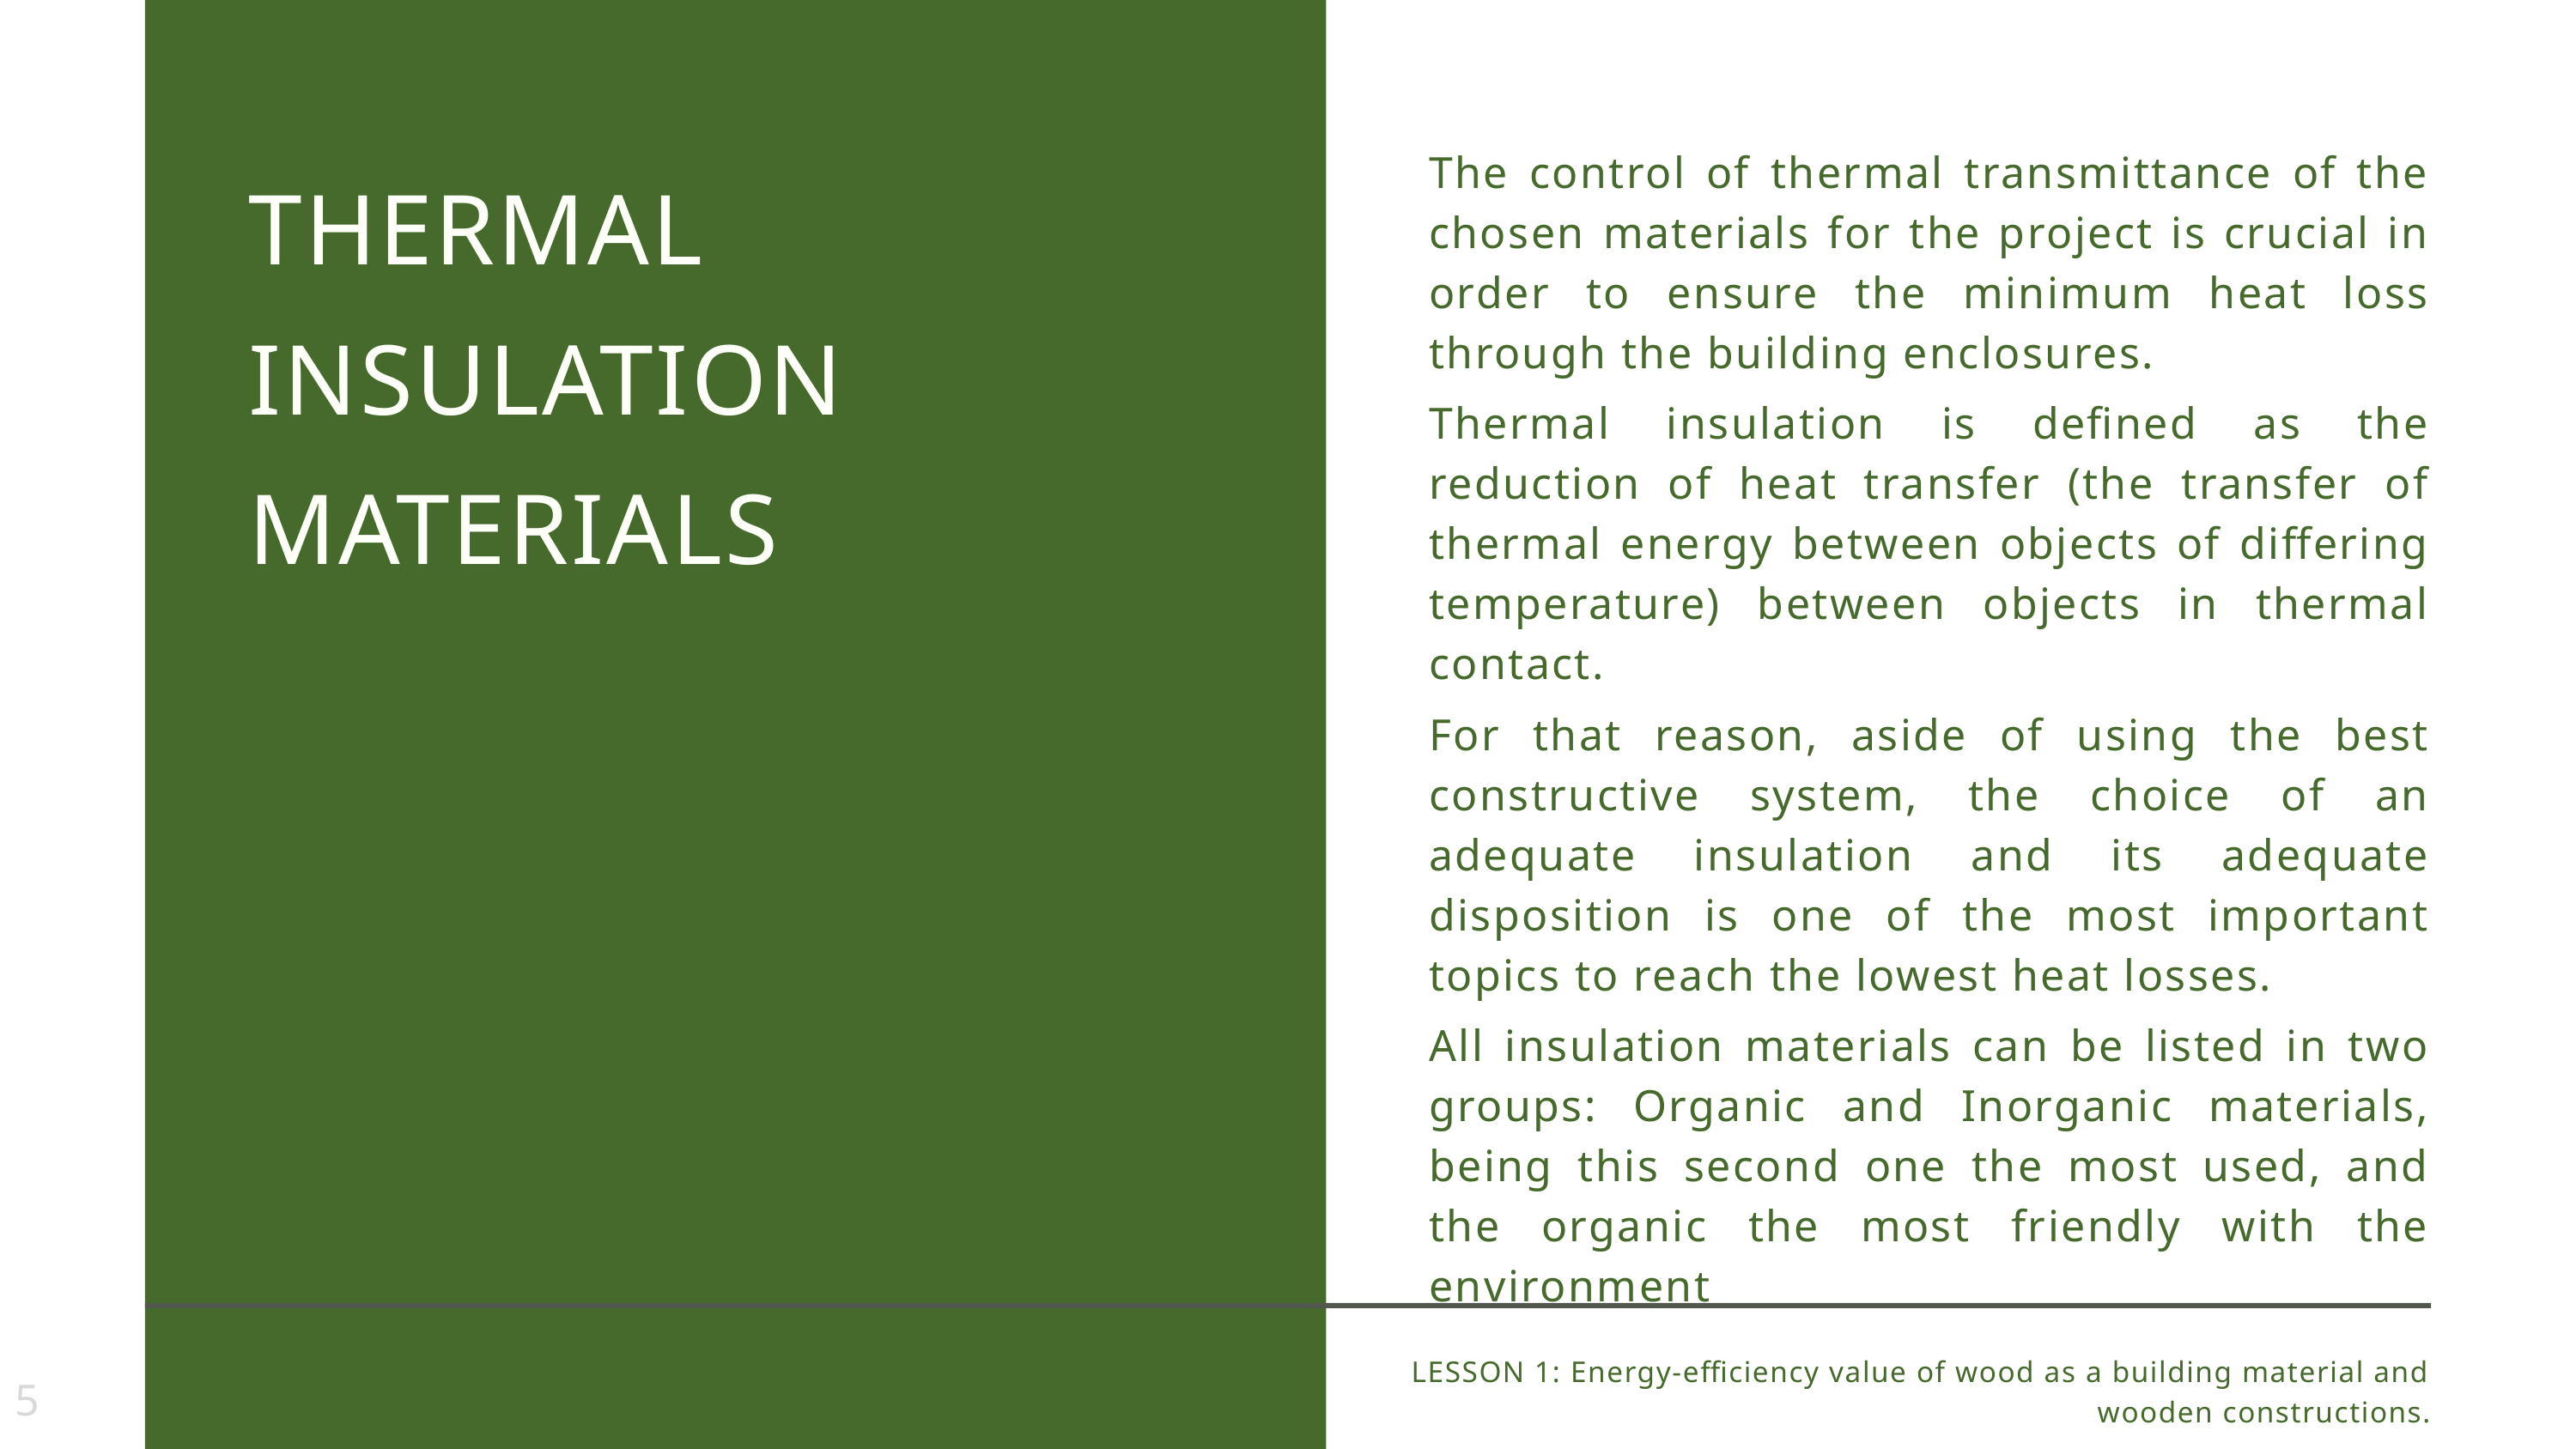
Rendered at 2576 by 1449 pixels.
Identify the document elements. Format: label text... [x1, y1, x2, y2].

text_box [144, 0, 1327, 1302]
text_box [248, 134, 1223, 758]
text_box The control of thermal transmittance of the chosen materials for the project is crucial in order to ensure the minimum heat loss through the building enclosures. Thermal insulation is defined as the reduction of heat transfer (the transfer of thermal energy between objects of differing temperature) between objects in thermal contact. For that reason, aside of using the best constructive system, the choice of an adequate insulation and its adequate disposition is one of the most important topics to reach the lowest heat losses. All insulation materials can be listed in two groups: Organic and Inorganic materials, being this second one the most used, and the organic the most friendly with the environment [1429, 136, 2432, 1302]
text_box 5 [2, 1376, 141, 1428]
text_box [144, 1302, 2432, 1449]
